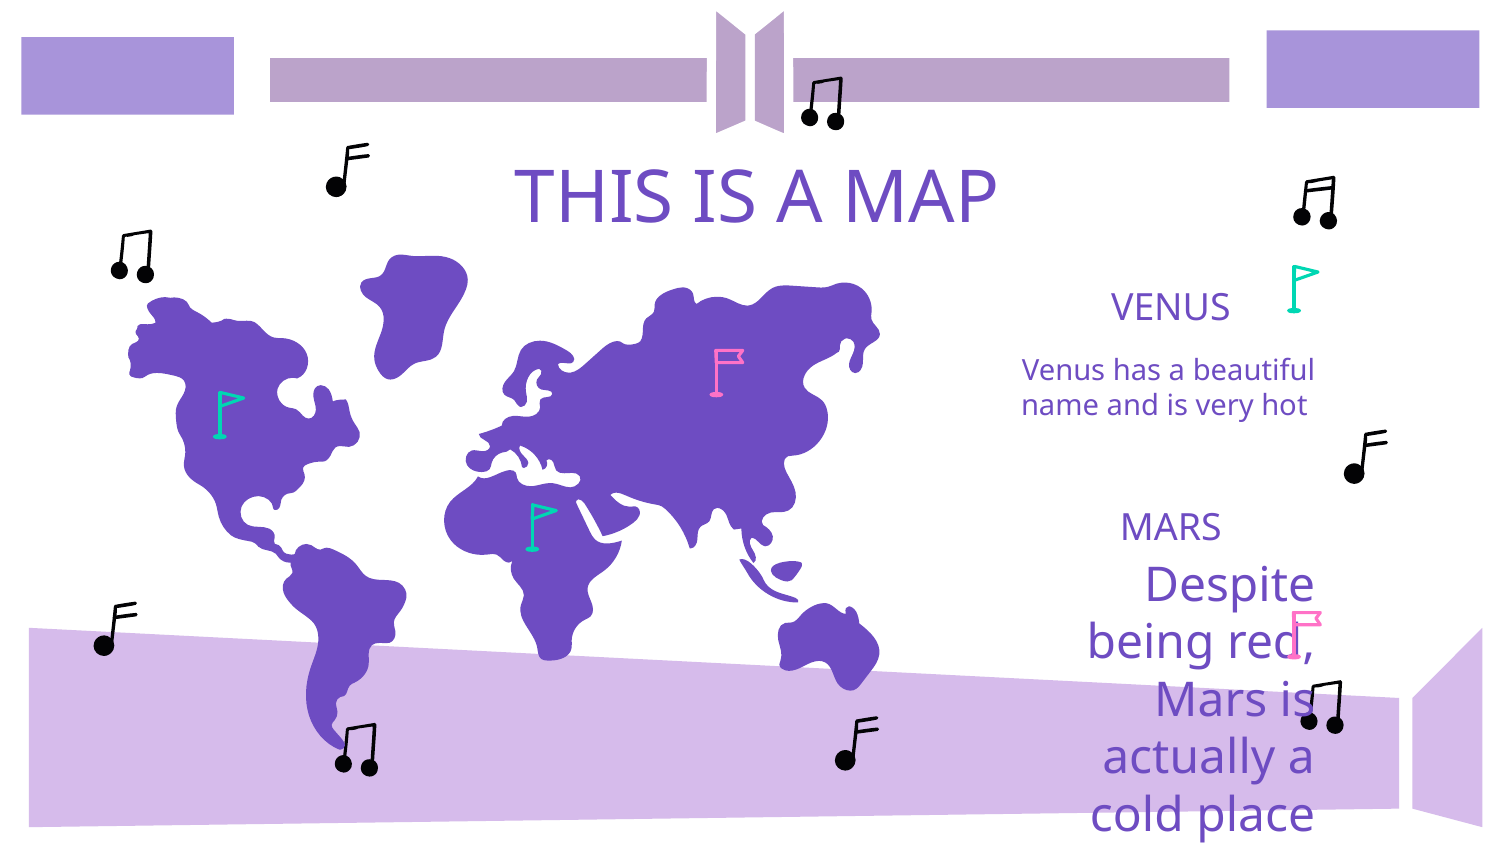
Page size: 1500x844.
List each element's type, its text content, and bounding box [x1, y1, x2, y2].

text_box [214, 392, 244, 439]
subtitle Despite being red, Mars is actually a cold place [989, 538, 1331, 699]
title VENUS [974, 267, 1368, 382]
subtitle Venus has a beautiful name and is very hot [969, 336, 1331, 420]
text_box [710, 350, 744, 396]
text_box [1288, 266, 1319, 313]
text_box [526, 504, 557, 551]
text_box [127, 254, 882, 750]
title THIS IS A MAP [386, 134, 1128, 472]
title MARS [974, 487, 1368, 602]
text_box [1288, 612, 1321, 659]
